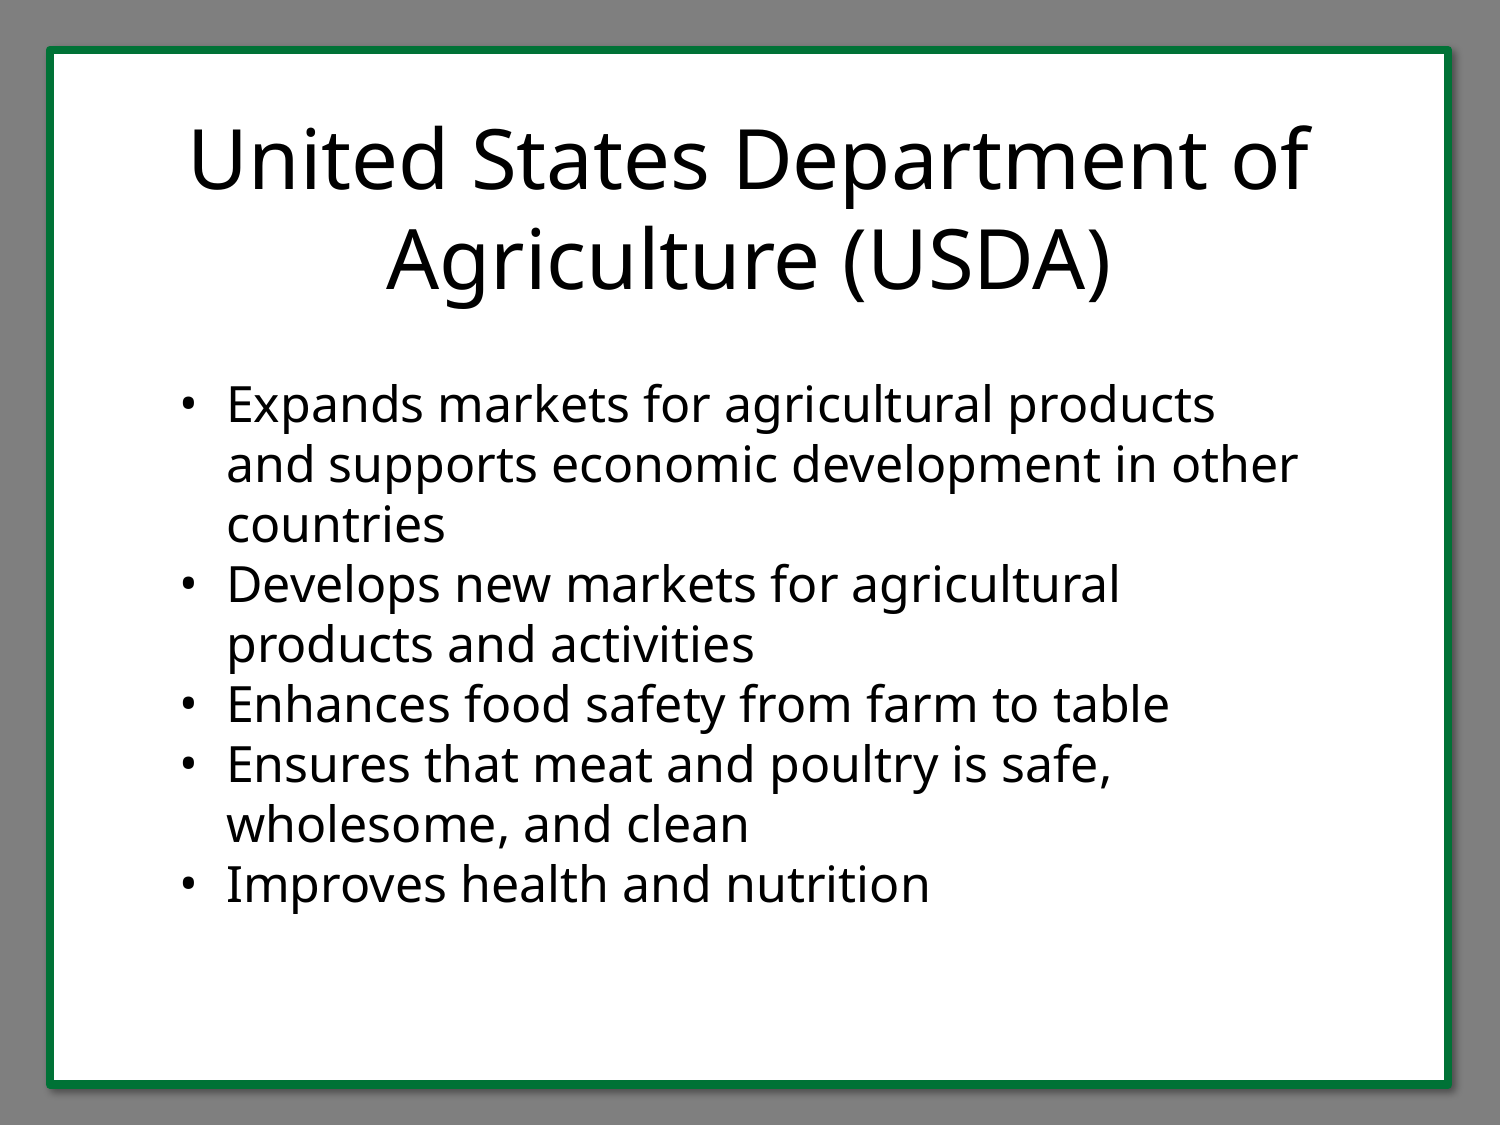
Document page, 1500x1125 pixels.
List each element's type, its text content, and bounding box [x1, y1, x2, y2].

text_box Expands markets for agricultural products and supports economic development in other countries Develops new markets for agricultural products and activities Enhances food safety from farm to table Ensures that meat and poultry is safe, wholesome, and clean Improves health and nutrition [164, 365, 1334, 865]
text_box [49, 50, 1448, 98]
text_box [49, 316, 1448, 1085]
text_box United States Department of Agriculture (USDA) [49, 98, 1448, 316]
